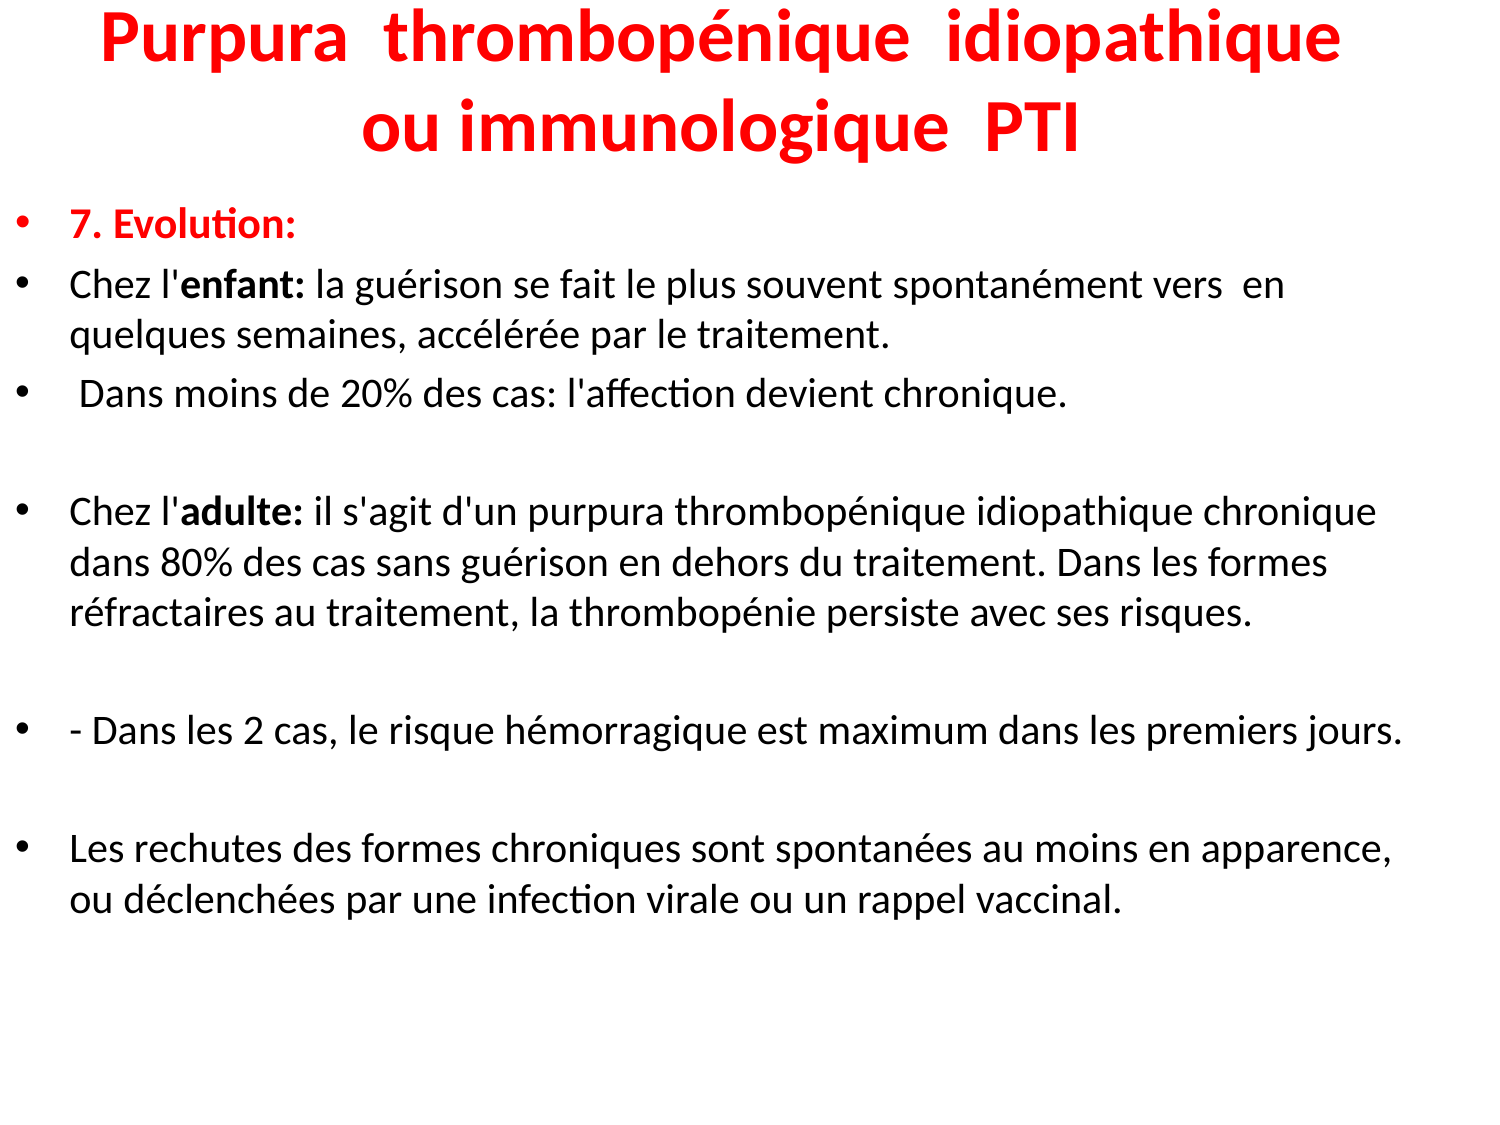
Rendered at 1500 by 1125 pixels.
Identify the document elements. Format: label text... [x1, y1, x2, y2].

list 7. Evolution: Chez l'enfant: la guérison se fait le plus souvent spontanément vers en quelques semaines, accélérée par le traitement. Dans moins de 20% des cas: l'affection devient chronique. Chez l'adulte: il s'agit d'un purpura thrombopénique idiopathique chronique dans 80% des cas sans guérison en dehors du traitement. Dans les formes réfractaires au traitement, la thrombopénie persiste avec ses risques. - Dans les 2 cas, le risque hémorragique est maximum dans les premiers jours. Les rechutes des formes chroniques sont spontanées au moins en apparence, ou déclenchées par une infection virale ou un rappel vaccinal. [0, 187, 1425, 1090]
title Purpura thrombopénique idiopathique ou immunologique PTI [46, 0, 1397, 153]
